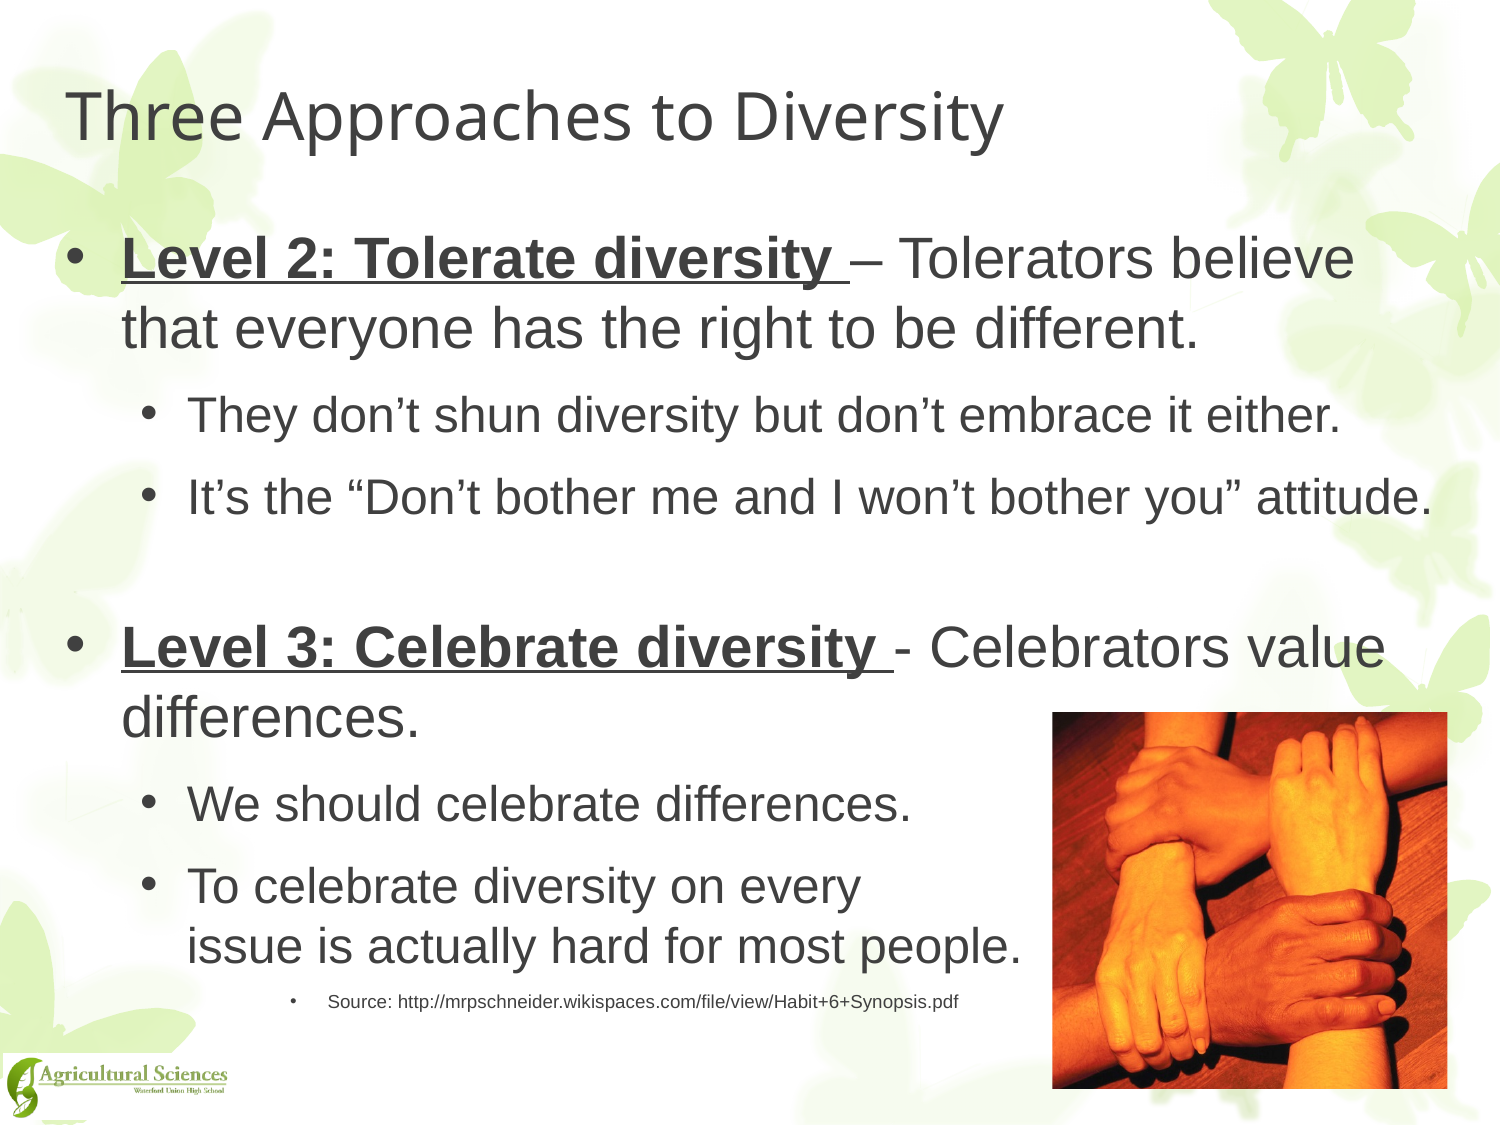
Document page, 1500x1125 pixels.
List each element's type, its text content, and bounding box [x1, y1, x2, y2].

title Three Approaches to Diversity [50, 37, 1450, 190]
list Level 2: Tolerate diversity – Tolerators believe that everyone has the right to be different. They don’t shun diversity but don’t embrace it either. It’s the “Don’t bother me and I won’t bother you” attitude. Level 3: Celebrate diversity - Celebrators value differences. We should celebrate differences. To celebrate diversity on every issue is actually hard for most people. Source: http://mrpschneider.wikispaces.com/file/view/Habit+6+Synopsis.pdf [50, 212, 1450, 1045]
picture [1051, 711, 1448, 1090]
picture [3, 1053, 250, 1120]
